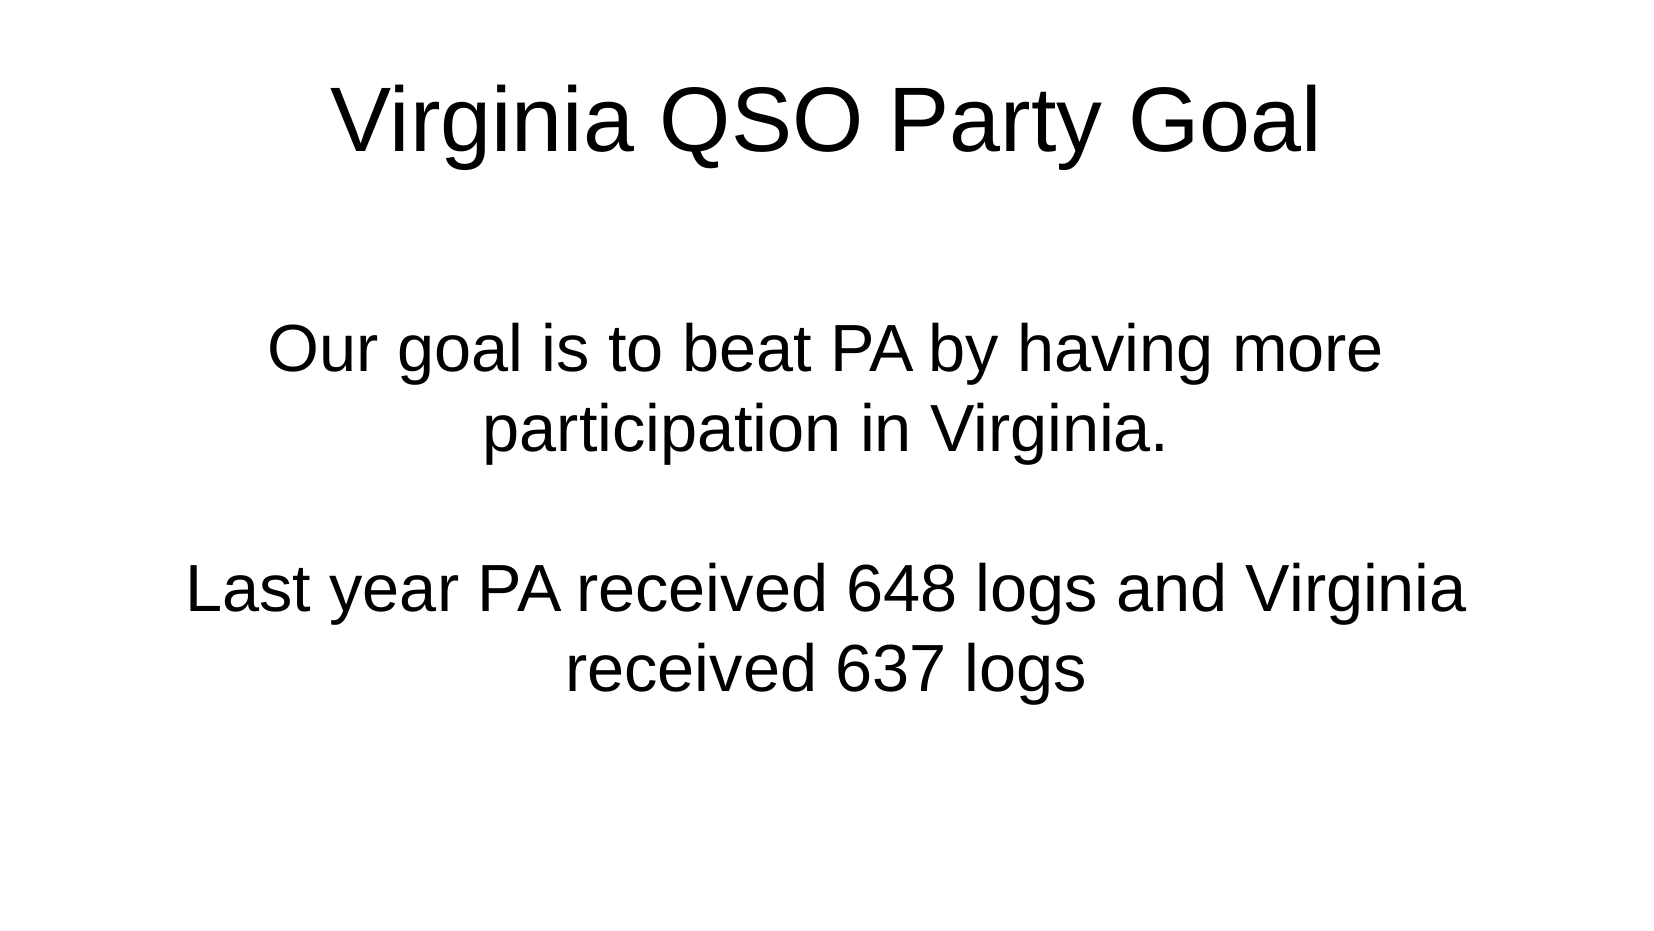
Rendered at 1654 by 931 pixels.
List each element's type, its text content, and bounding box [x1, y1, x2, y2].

text_box Our goal is to beat PA by having more participation in Virginia. Last year PA received 648 logs and Virginia received 637 logs [82, 235, 1571, 775]
text_box Virginia QSO Party Goal [82, 12, 1571, 217]
